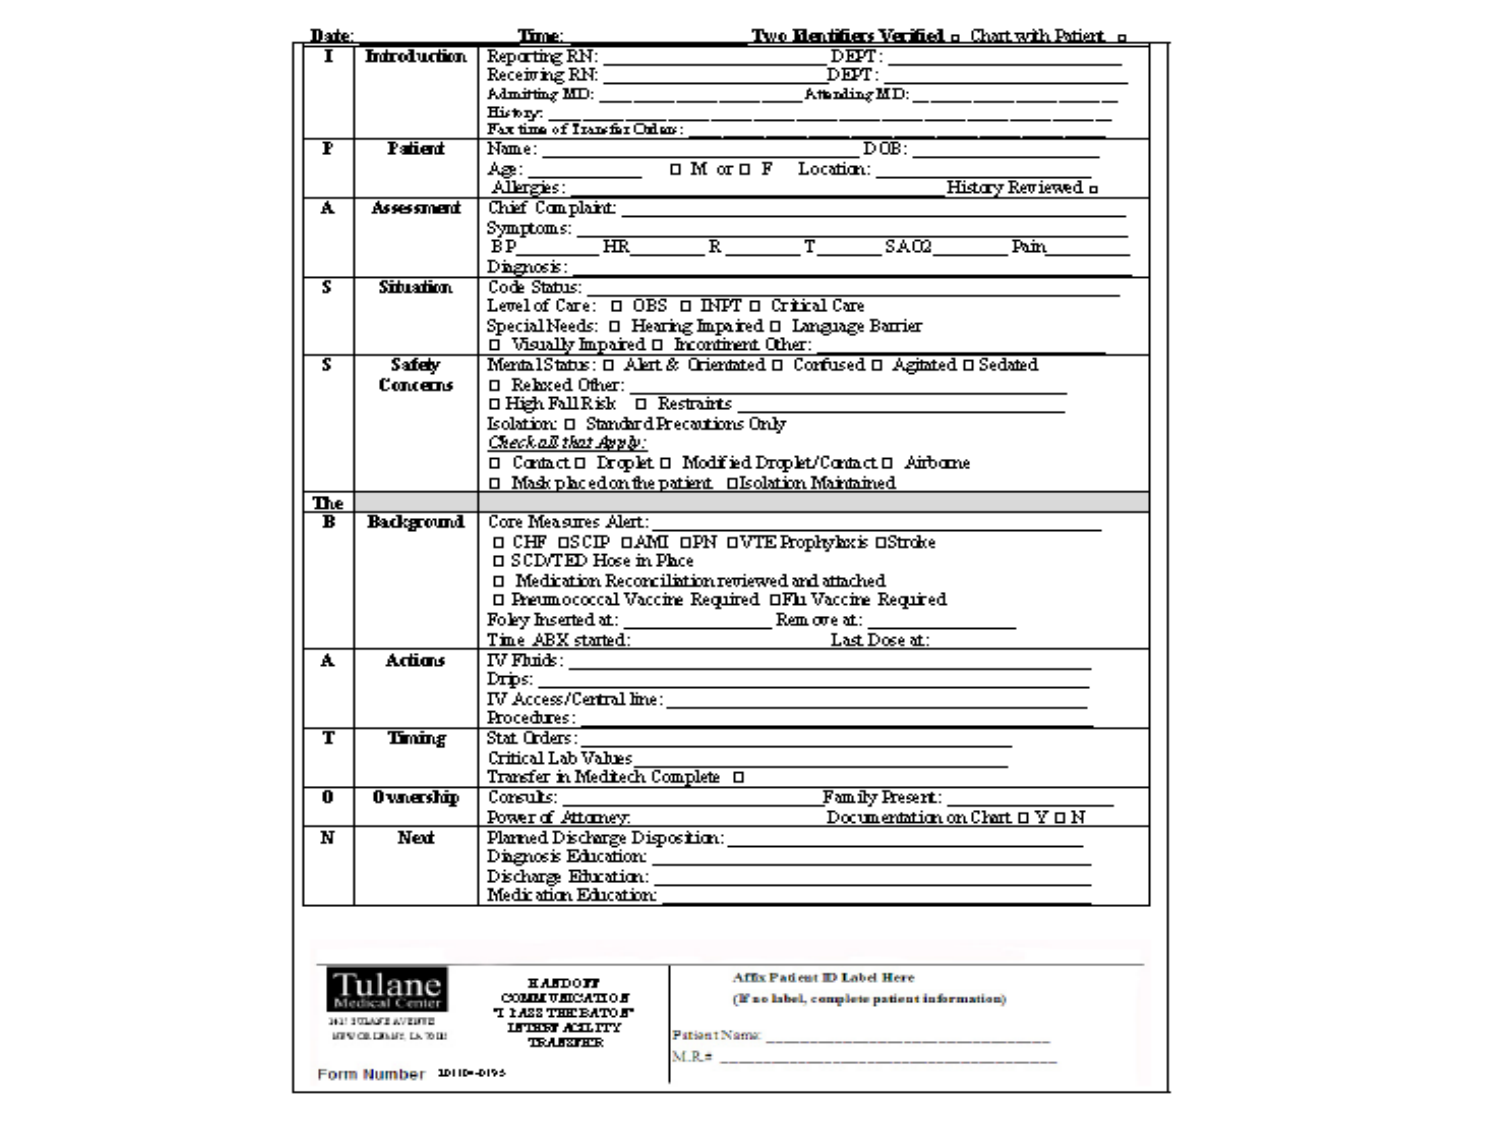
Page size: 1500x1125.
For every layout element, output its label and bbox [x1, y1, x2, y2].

list [256, 8, 1206, 1125]
